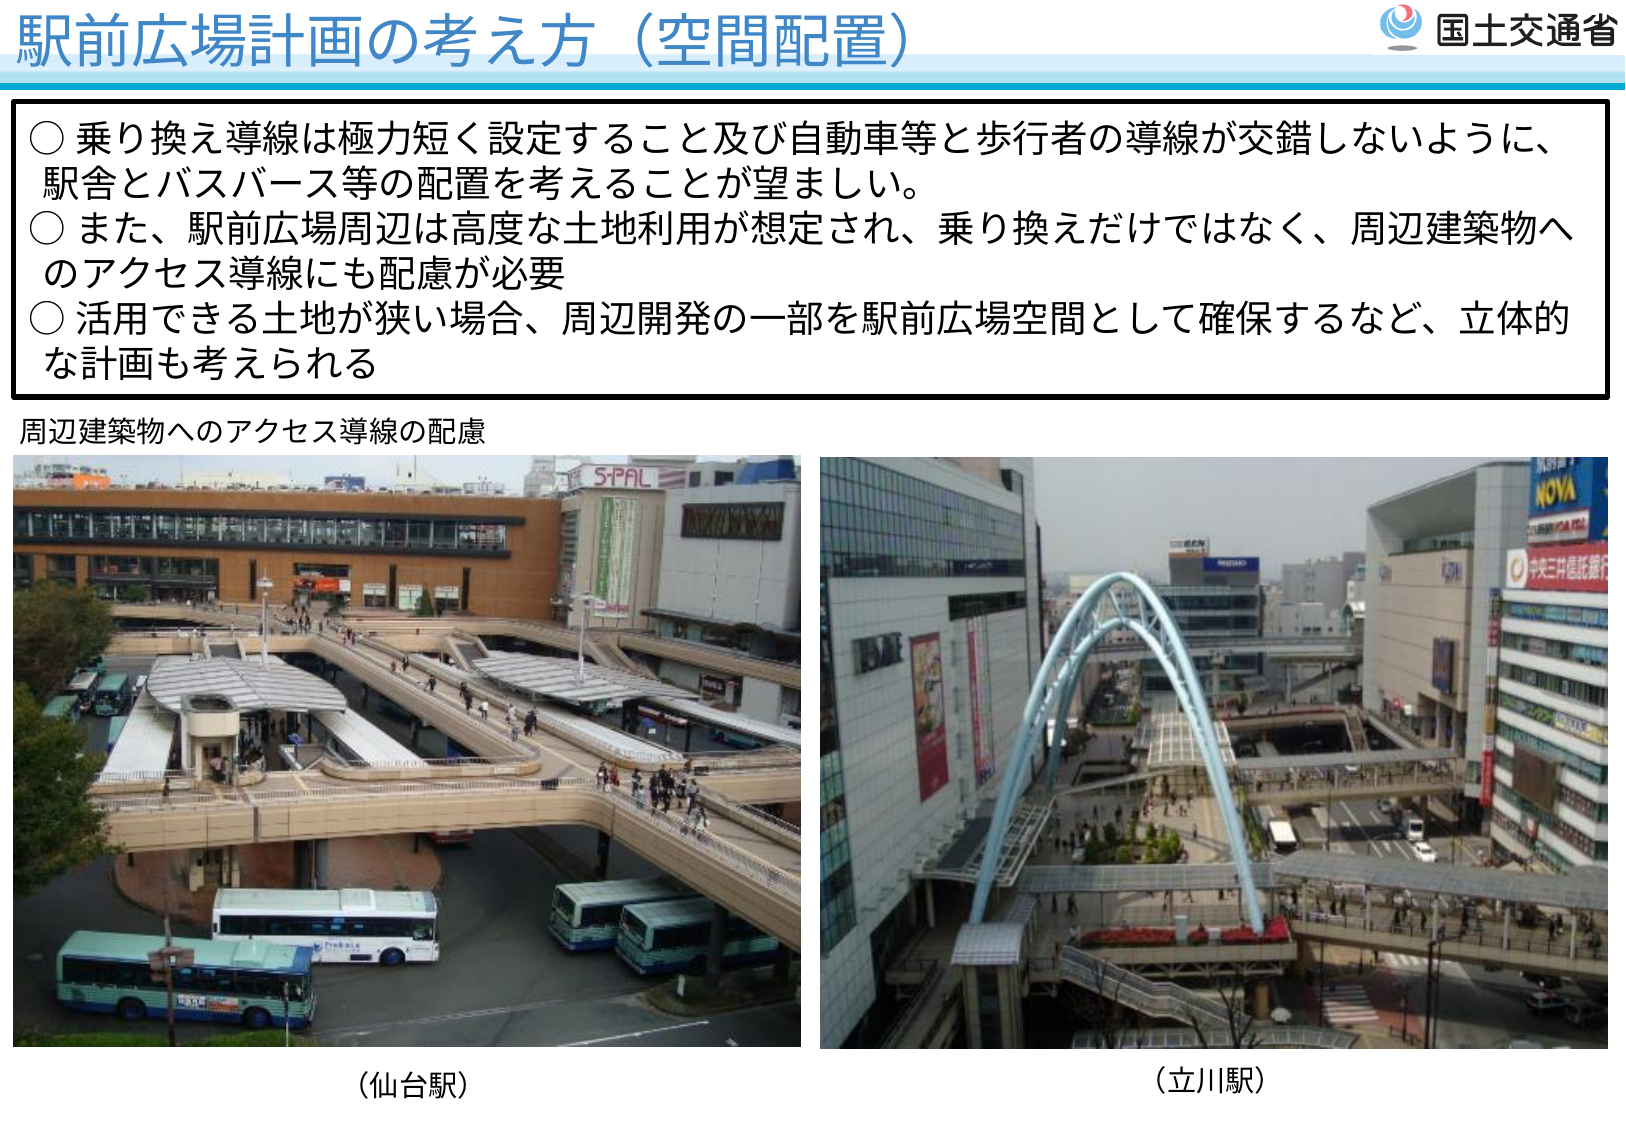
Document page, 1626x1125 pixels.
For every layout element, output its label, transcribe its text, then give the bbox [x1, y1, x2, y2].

text_box （立川駅） [1123, 1057, 1299, 1105]
title 駅前広場計画の考え方（空間配置） [0, 0, 1625, 79]
picture [820, 457, 1609, 1049]
text_box ○乗り換え導線は極力短く設定すること及び自動車等と歩行者の導線が交錯しないように、駅舎とバスバース等の配置を考えることが望ましい。 ○また、駅前広場周辺は高度な土地利用が想定され、乗り換えだけではなく、周辺建築物へのアクセス導線にも配慮が必要 ○活用できる土地が狭い場合、周辺開発の一部を駅前広場空間として確保するなど、立体的な計画も考えられる [13, 101, 1609, 398]
text_box 周辺建築物へのアクセス導線の配慮 [4, 405, 501, 456]
text_box （仙台駅） [326, 1060, 502, 1111]
picture [13, 455, 801, 1047]
